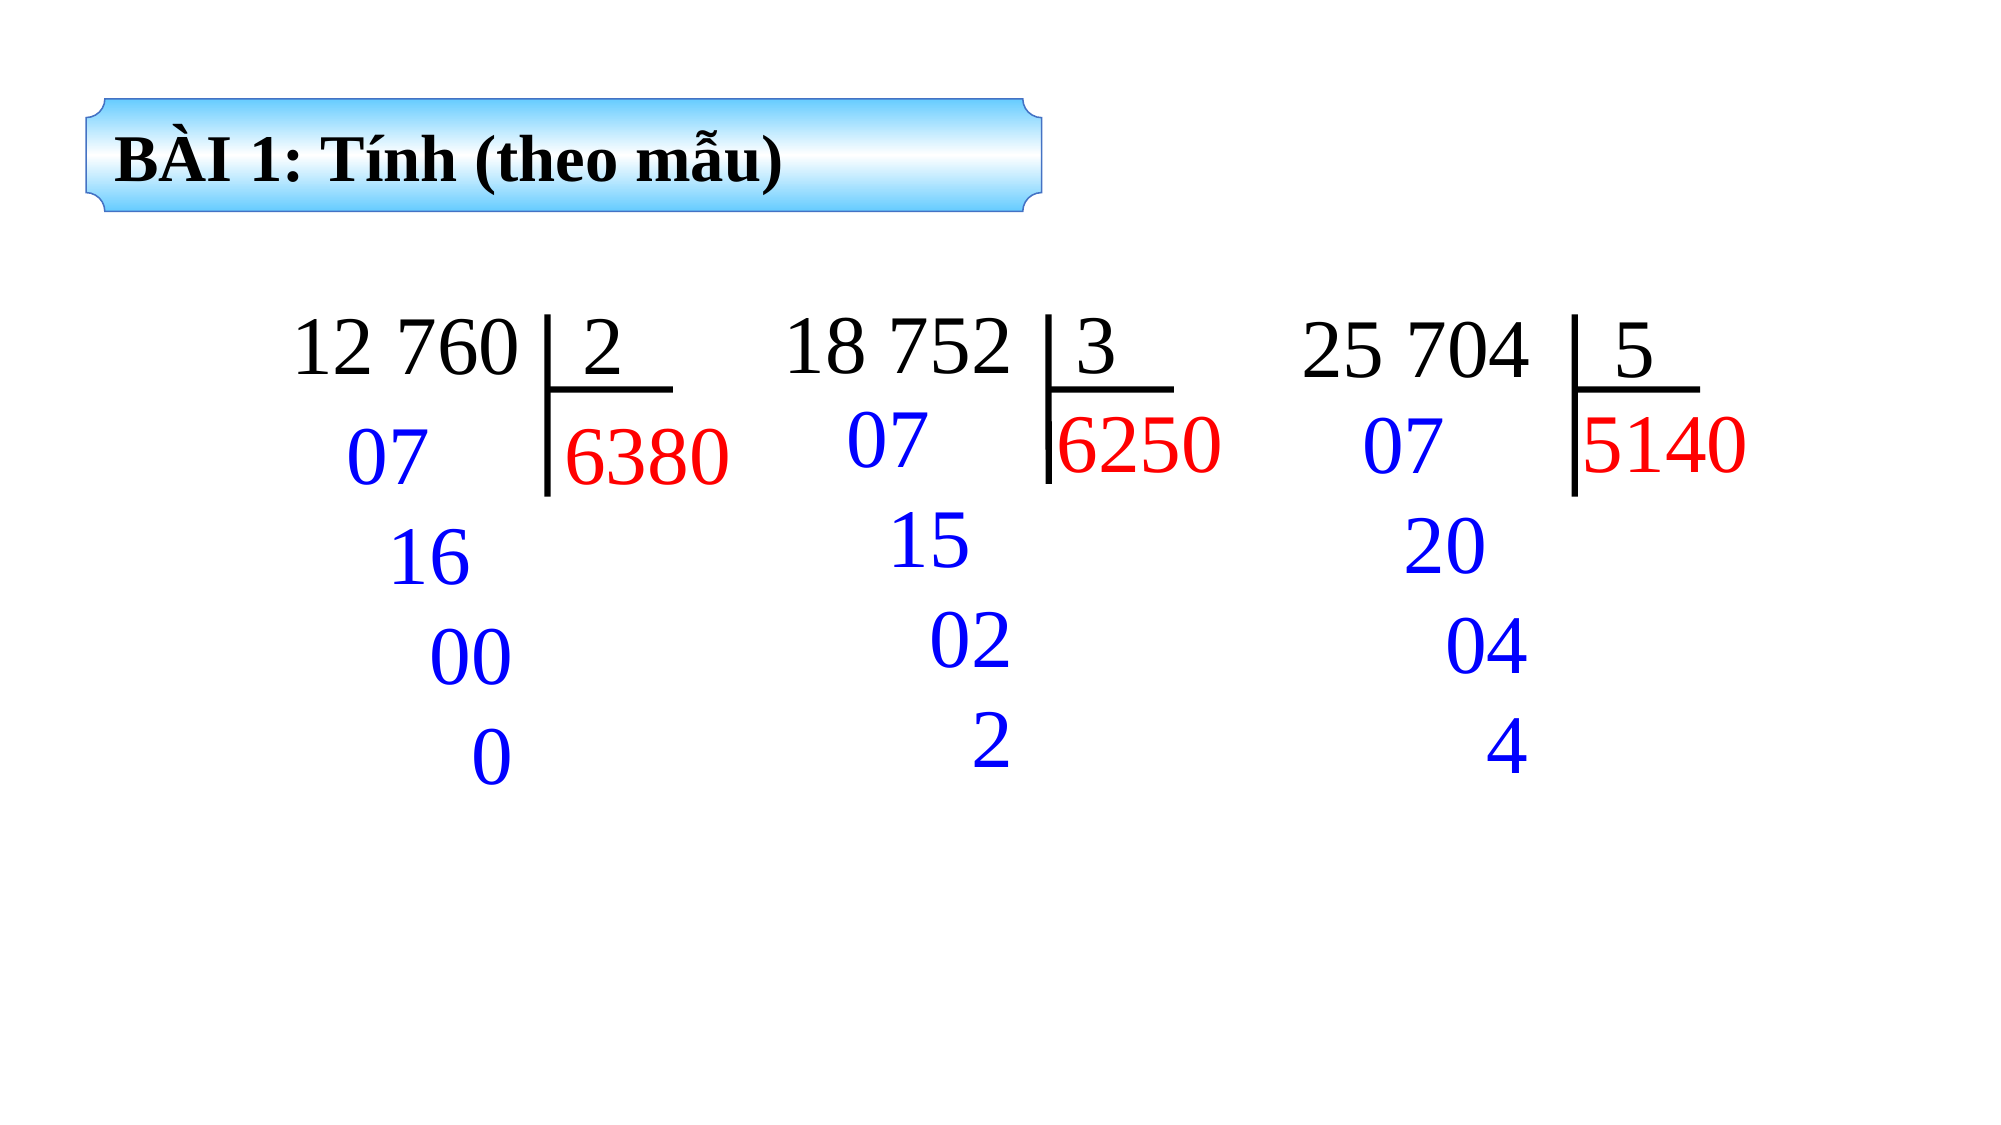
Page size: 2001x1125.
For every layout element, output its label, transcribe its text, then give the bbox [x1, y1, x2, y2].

text_box 07 15 02 2 [831, 376, 1028, 792]
text_box 5140 [1566, 381, 1765, 497]
text_box 07 20 04 4 [1347, 382, 1544, 798]
text_box BÀI 1: Tính (theo mẫu) [86, 98, 1042, 212]
text_box 6250 [1041, 381, 1239, 497]
text_box 6380 [549, 393, 747, 509]
text_box 07 16 00 0 [331, 393, 528, 809]
text_box 18 752 3 [768, 282, 1142, 398]
text_box 12 760 2 [276, 283, 640, 399]
text_box 25 704 5 [1286, 286, 1765, 402]
